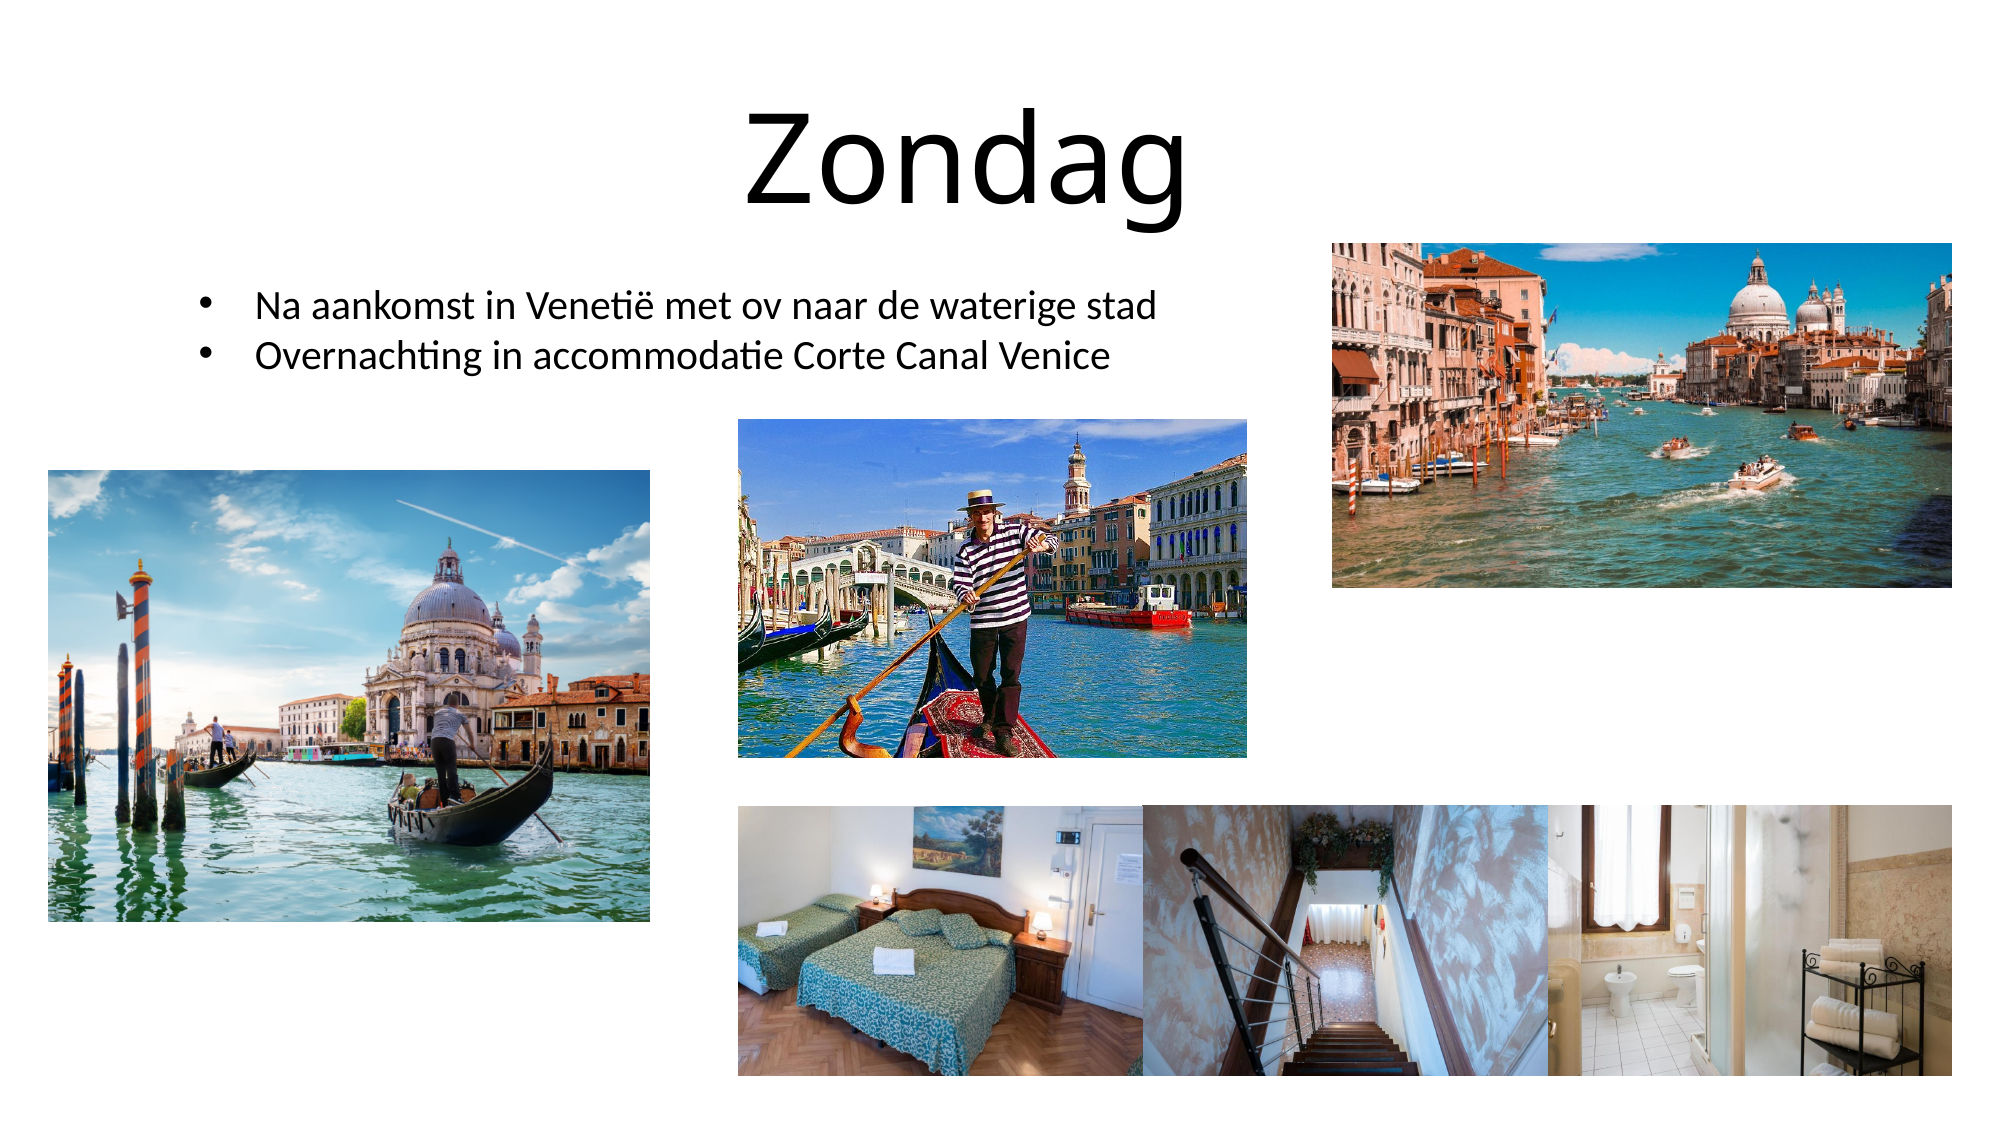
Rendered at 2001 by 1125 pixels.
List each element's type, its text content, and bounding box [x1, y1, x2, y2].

picture [1332, 243, 1952, 588]
picture [738, 419, 1247, 758]
picture [805, 751, 823, 758]
title Zondag [200, 77, 1736, 239]
picture [48, 470, 650, 922]
picture [1435, 243, 1447, 249]
picture [1538, 243, 1662, 262]
picture [738, 805, 1952, 1076]
text_box Na aankomst in Venetië met ov naar de waterige stad Overnachting in accommodatie Corte Canal Venice [183, 270, 1332, 385]
